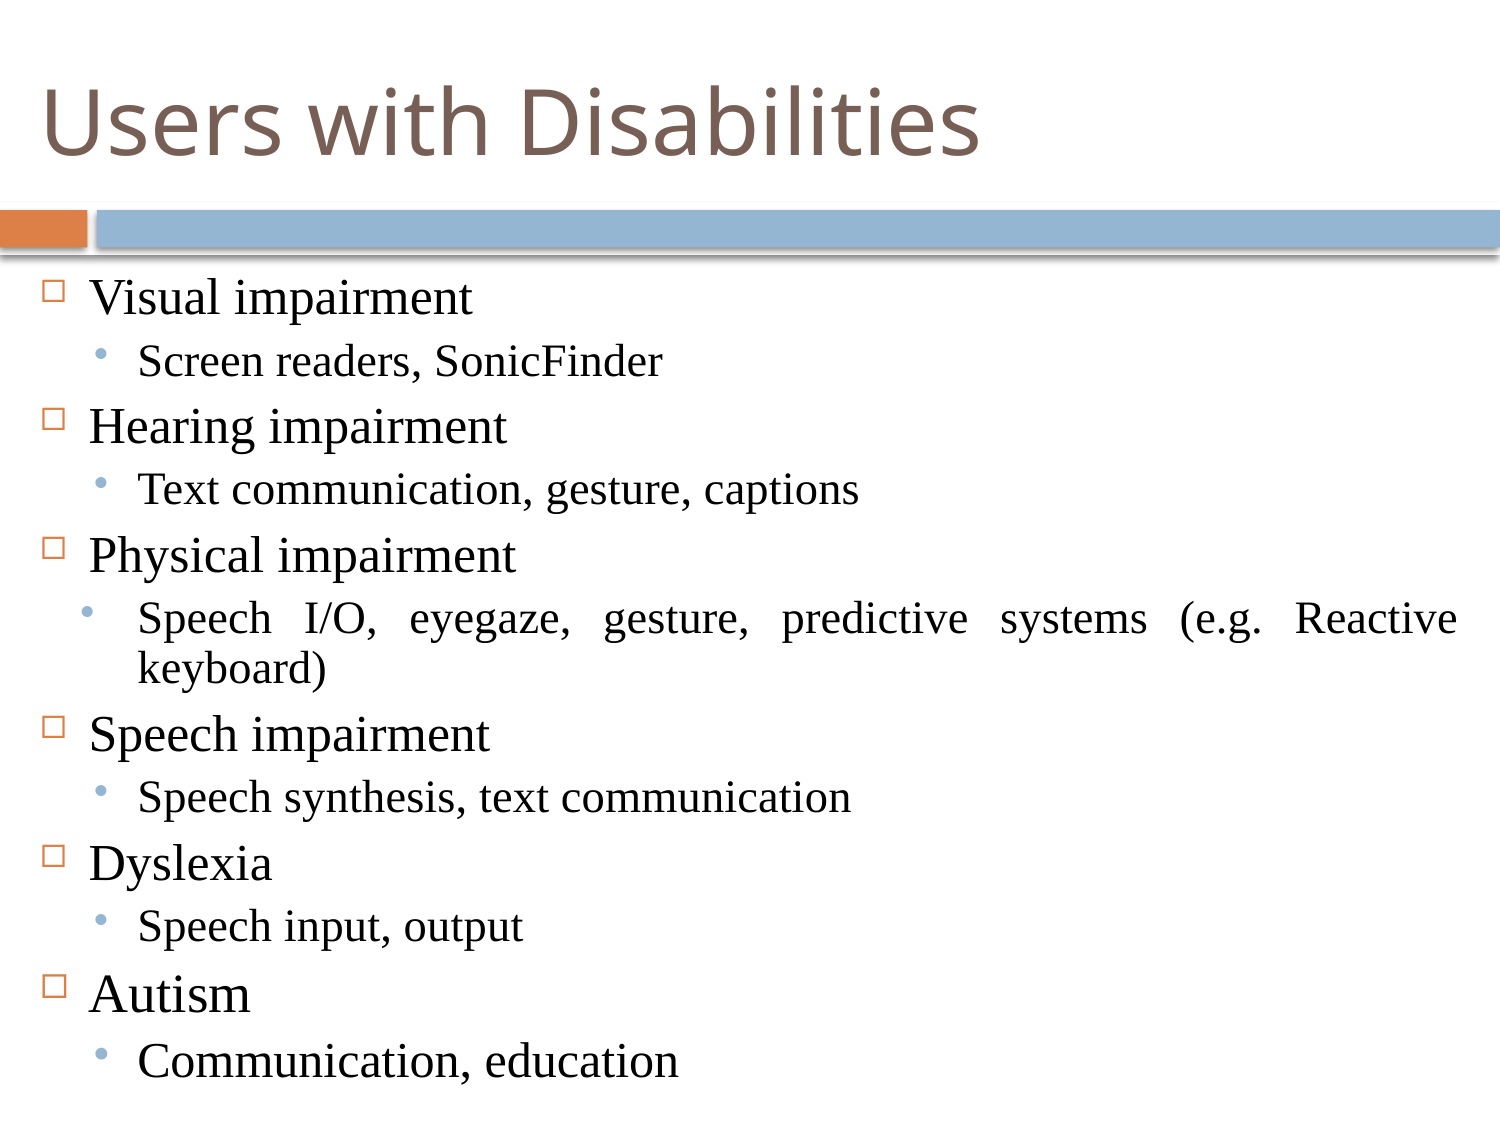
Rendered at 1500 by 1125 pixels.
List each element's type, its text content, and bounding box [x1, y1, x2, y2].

list Visual impairment Screen readers, SonicFinder Hearing impairment Text communication, gesture, captions Physical impairment Speech I/O, eyegaze, gesture, predictive systems (e.g. Reactive keyboard) Speech impairment Speech synthesis, text communication Dyslexia Speech input, output Autism Communication, education [24, 262, 1475, 1100]
title Users with Disabilities [24, 37, 1475, 200]
